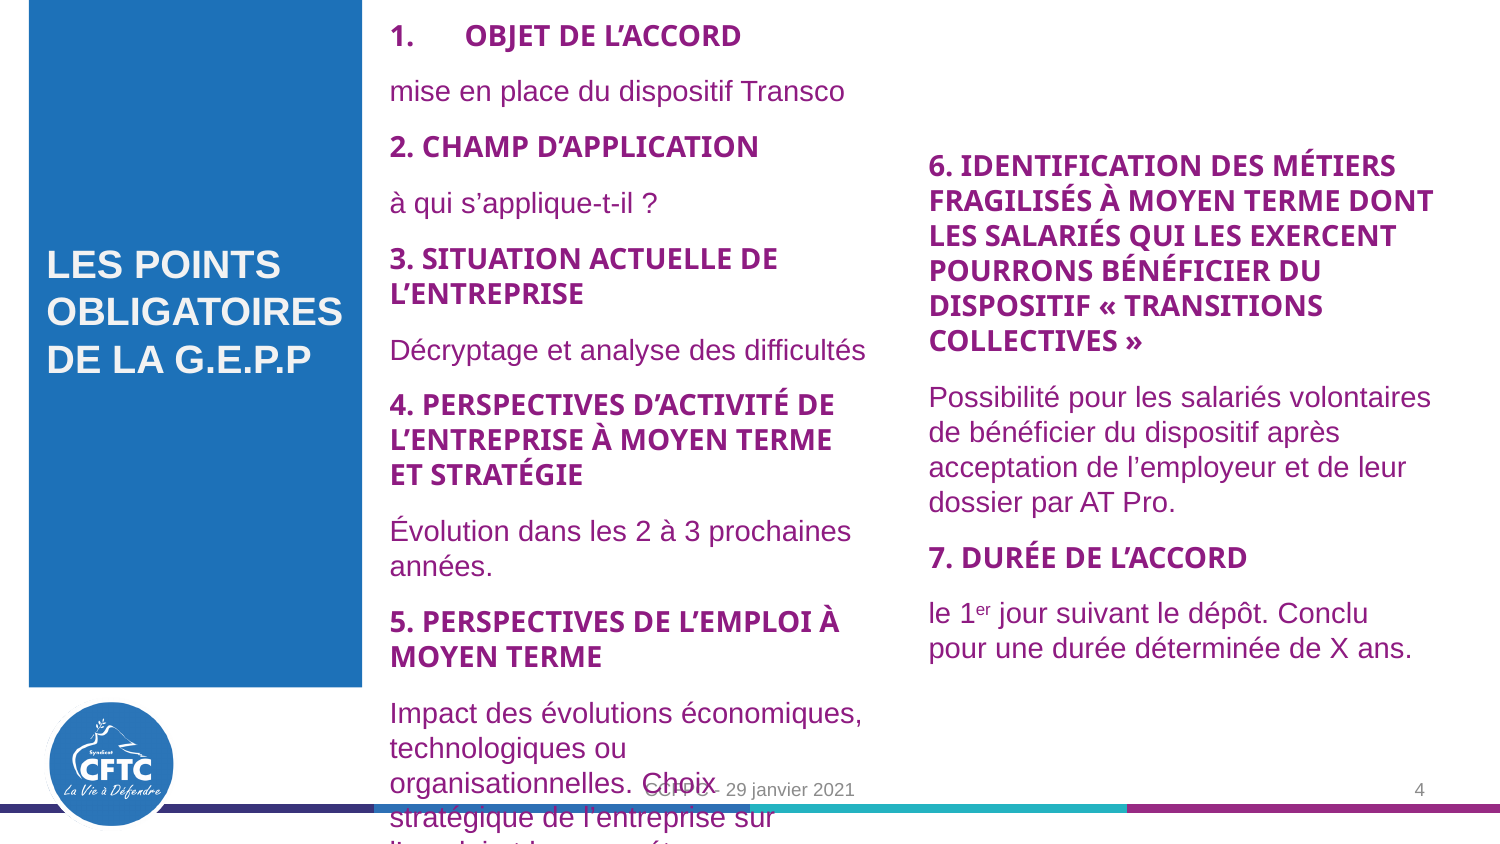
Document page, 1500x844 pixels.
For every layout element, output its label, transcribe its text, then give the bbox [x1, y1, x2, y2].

title Les points obligatoireS de la G.E.P.P [28, 0, 363, 688]
slide_number 4 [1356, 766, 1425, 812]
picture [0, 697, 1500, 831]
list 6. Identification des métiers fragilisés à moyen terme dont les salariés qui les exercent pourrons bénéficier du dispositif « transitions collectives » Possibilité pour les salariés volontaires de bénéficier du dispositif après acceptation de l’employeur et de leur dossier par AT Pro. 7. Durée de l’accord le 1er jour suivant le dépôt. Conclu pour une durée déterminée de X ans. [928, 58, 1437, 728]
footer CCFPC - 29 janvier 2021 [389, 766, 1111, 812]
list Objet de l’accord mise en place du dispositif Transco 2. Champ d’application à qui s’applique-t-il ? 3. Situation actuelle de l’entreprise Décryptage et analyse des difficultés 4. Perspectives d’activité de l’entreprise à moyen terme et stratégie Évolution dans les 2 à 3 prochaines années. 5. Perspectives de l’emploi à moyen terme Impact des évolutions économiques, technologiques ou organisationnelles. Choix stratégique de l’entreprise sur l’emploi et les compétences. [389, 0, 870, 688]
